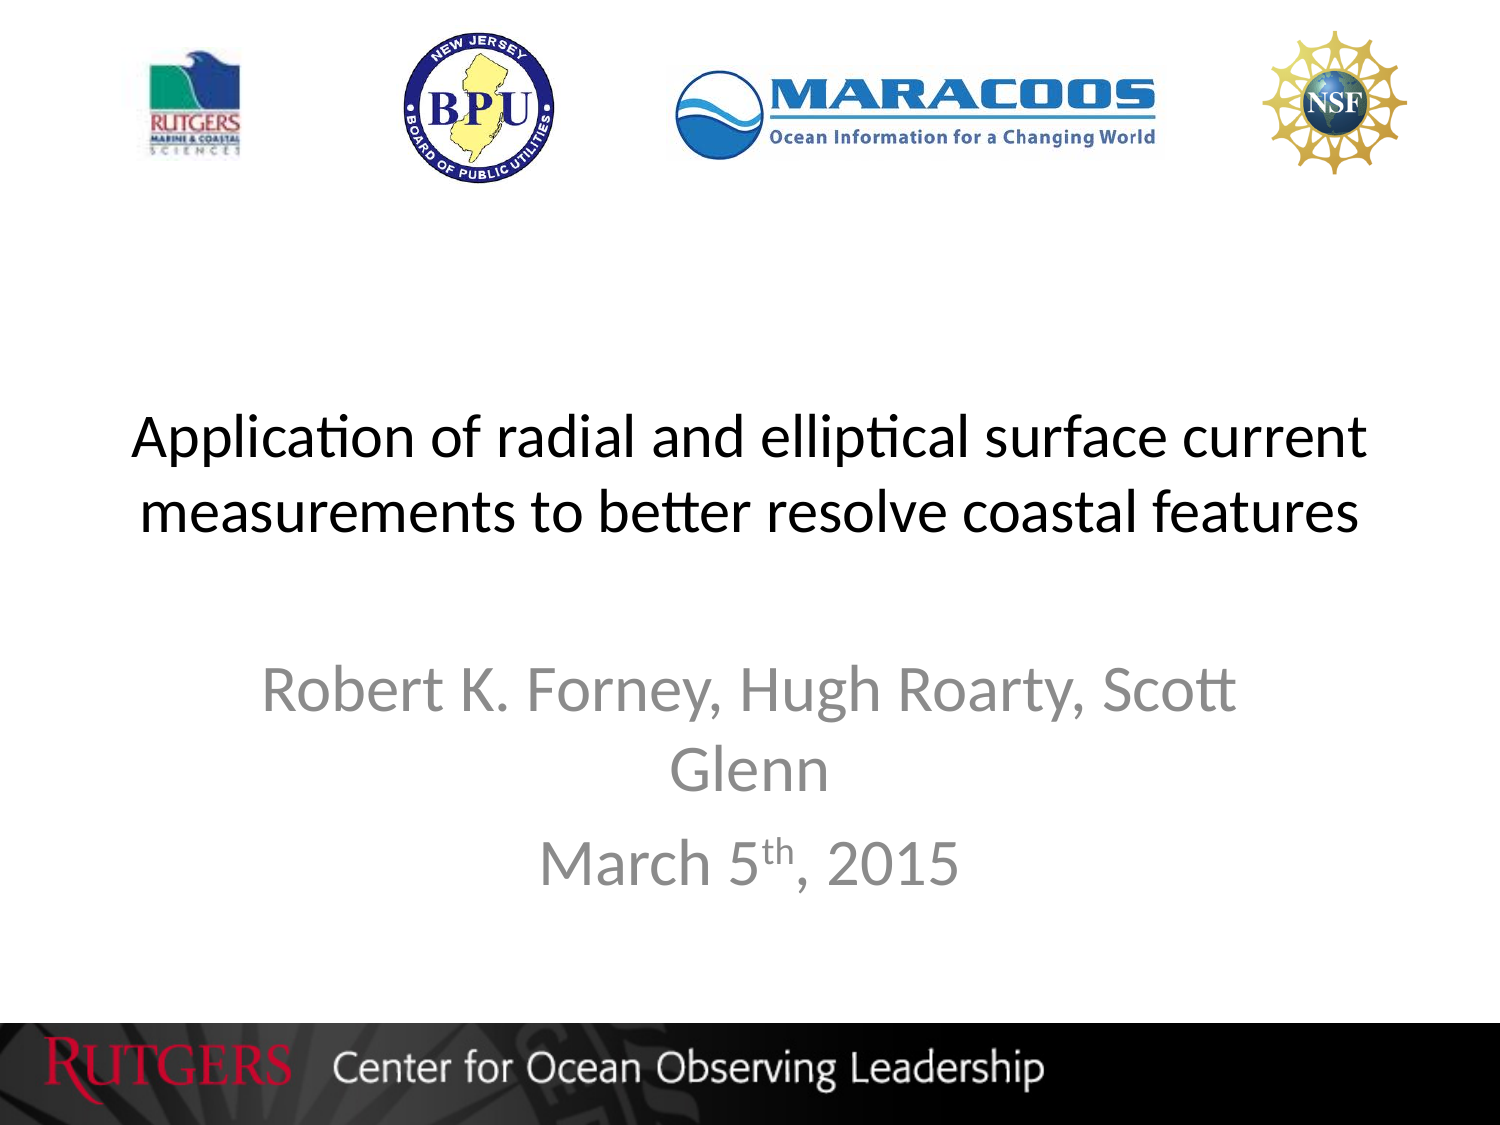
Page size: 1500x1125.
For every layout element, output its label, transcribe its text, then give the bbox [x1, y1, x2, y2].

picture [666, 64, 1168, 161]
title Application of radial and elliptical surface current measurements to better resolve coastal features [112, 349, 1388, 591]
picture [1243, 16, 1426, 192]
picture [0, 1023, 1500, 1125]
picture [61, 47, 331, 161]
subtitle Robert K. Forney, Hugh Roarty, Scott Glenn March 5th, 2015 [225, 637, 1275, 925]
picture [396, 25, 561, 190]
